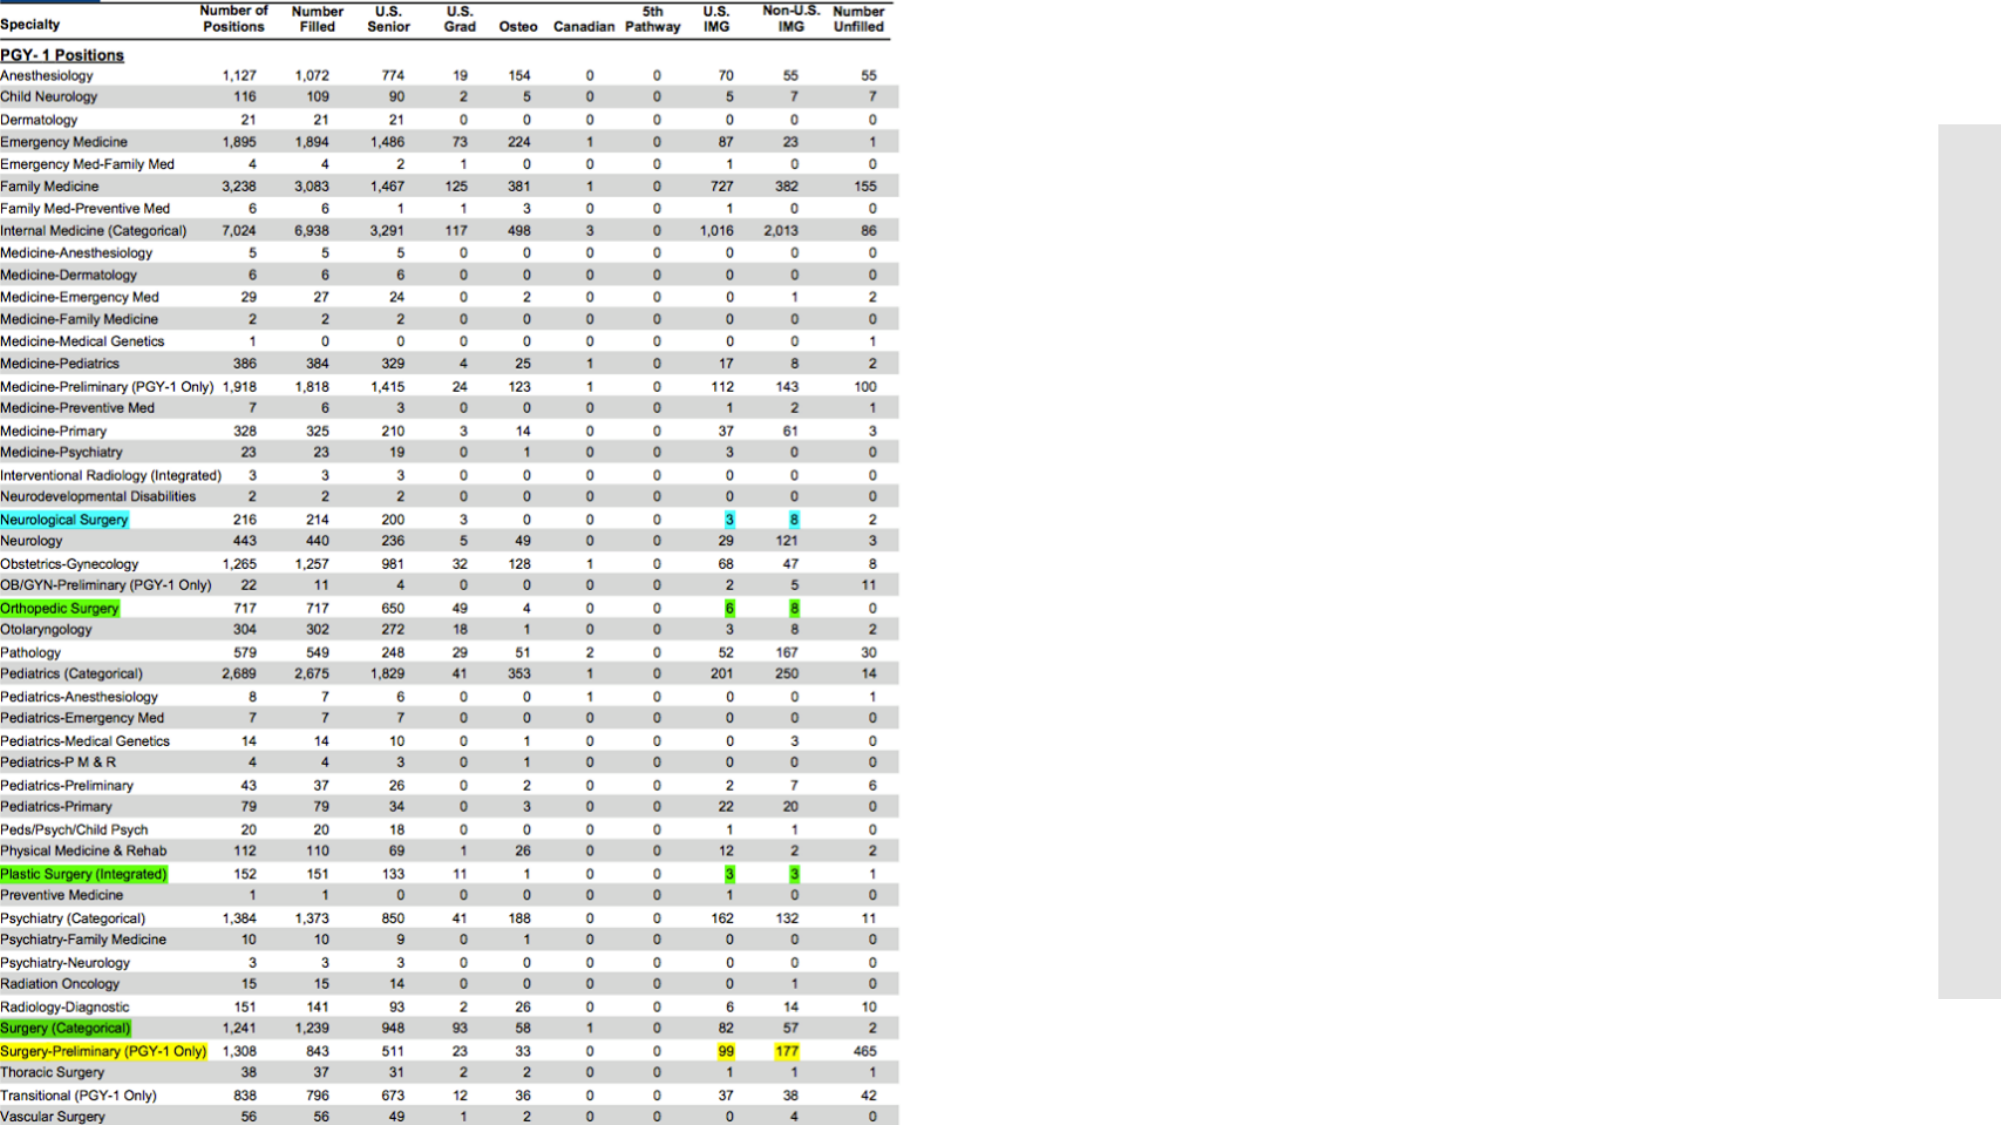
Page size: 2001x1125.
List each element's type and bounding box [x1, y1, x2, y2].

picture [0, 0, 903, 1125]
